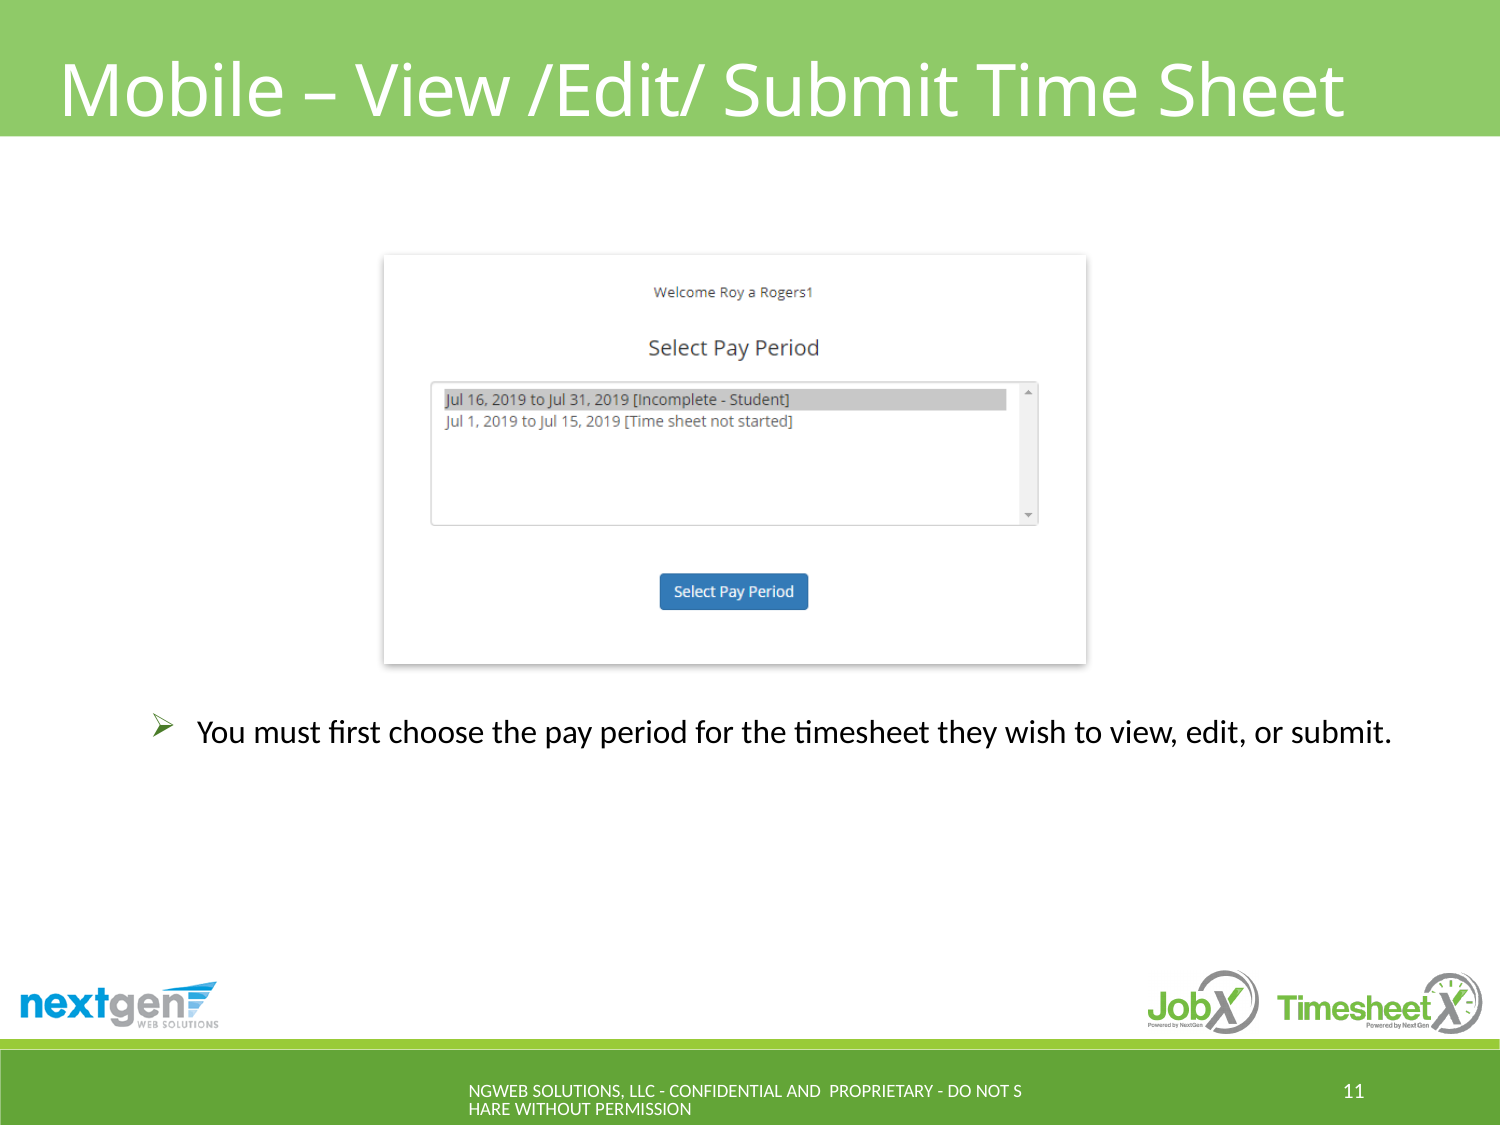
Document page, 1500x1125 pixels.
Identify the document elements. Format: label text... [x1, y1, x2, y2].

footer NGWeb Solutions, LLC - Confidential and Proprietary - Do not share without permission [453, 1059, 1047, 1120]
title Mobile – View /Edit/ Submit Time Sheet [43, 5, 1373, 139]
slide_number 11 [1218, 1059, 1380, 1120]
text_box You must first choose the pay period for the timesheet they wish to view, edit, or submit. [135, 702, 1464, 758]
picture [1275, 970, 1485, 1036]
picture [1148, 970, 1259, 1034]
picture [398, 269, 1072, 650]
picture [15, 976, 223, 1032]
